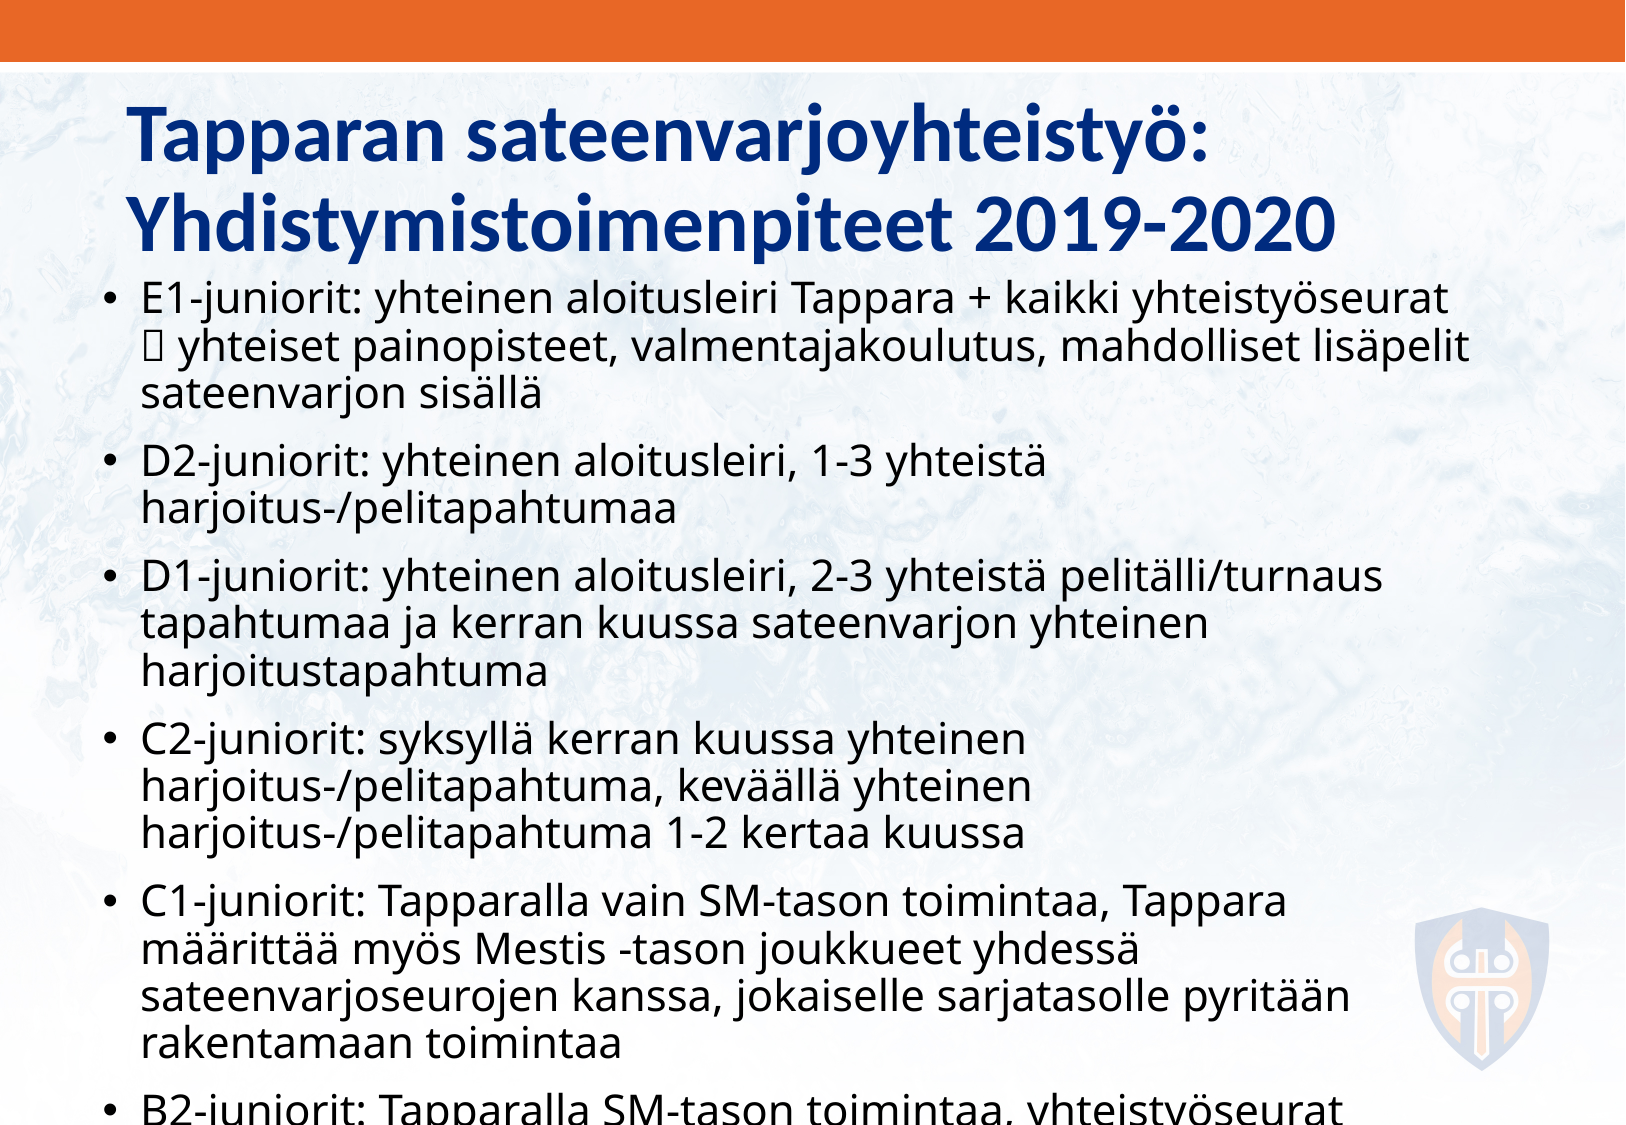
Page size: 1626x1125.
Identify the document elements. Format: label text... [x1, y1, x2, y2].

list E1-juniorit: yhteinen aloitusleiri Tappara + kaikki yhteistyöseurat  yhteiset painopisteet, valmentajakoulutus, mahdolliset lisäpelit sateenvarjon sisällä D2-juniorit: yhteinen aloitusleiri, 1-3 yhteistä harjoitus-/pelitapahtumaa D1-juniorit: yhteinen aloitusleiri, 2-3 yhteistä pelitälli/turnaus tapahtumaa ja kerran kuussa sateenvarjon yhteinen harjoitustapahtuma C2-juniorit: syksyllä kerran kuussa yhteinen harjoitus-/pelitapahtuma, keväällä yhteinen harjoitus-/pelitapahtuma 1-2 kertaa kuussa C1-juniorit: Tapparalla vain SM-tason toimintaa, Tappara määrittää myös Mestis -tason joukkueet yhdessä sateenvarjoseurojen kanssa, jokaiselle sarjatasolle pyritään rakentamaan toimintaa B2-juniorit: Tapparalla SM-tason toimintaa, yhteistyöseurat Mestis, Suomi-Sarja ja aluesarja B1-juniorit: Tapparalla SM-tason toimintaa, yhteistyöseurat Mestis, Suomi-Sarja ja aluesarja [87, 268, 1490, 1113]
picture [0, 0, 1625, 1125]
title Tapparan sateenvarjoyhteistyö: Yhdistymistoimenpiteet 2019-2020 [111, 81, 1514, 278]
